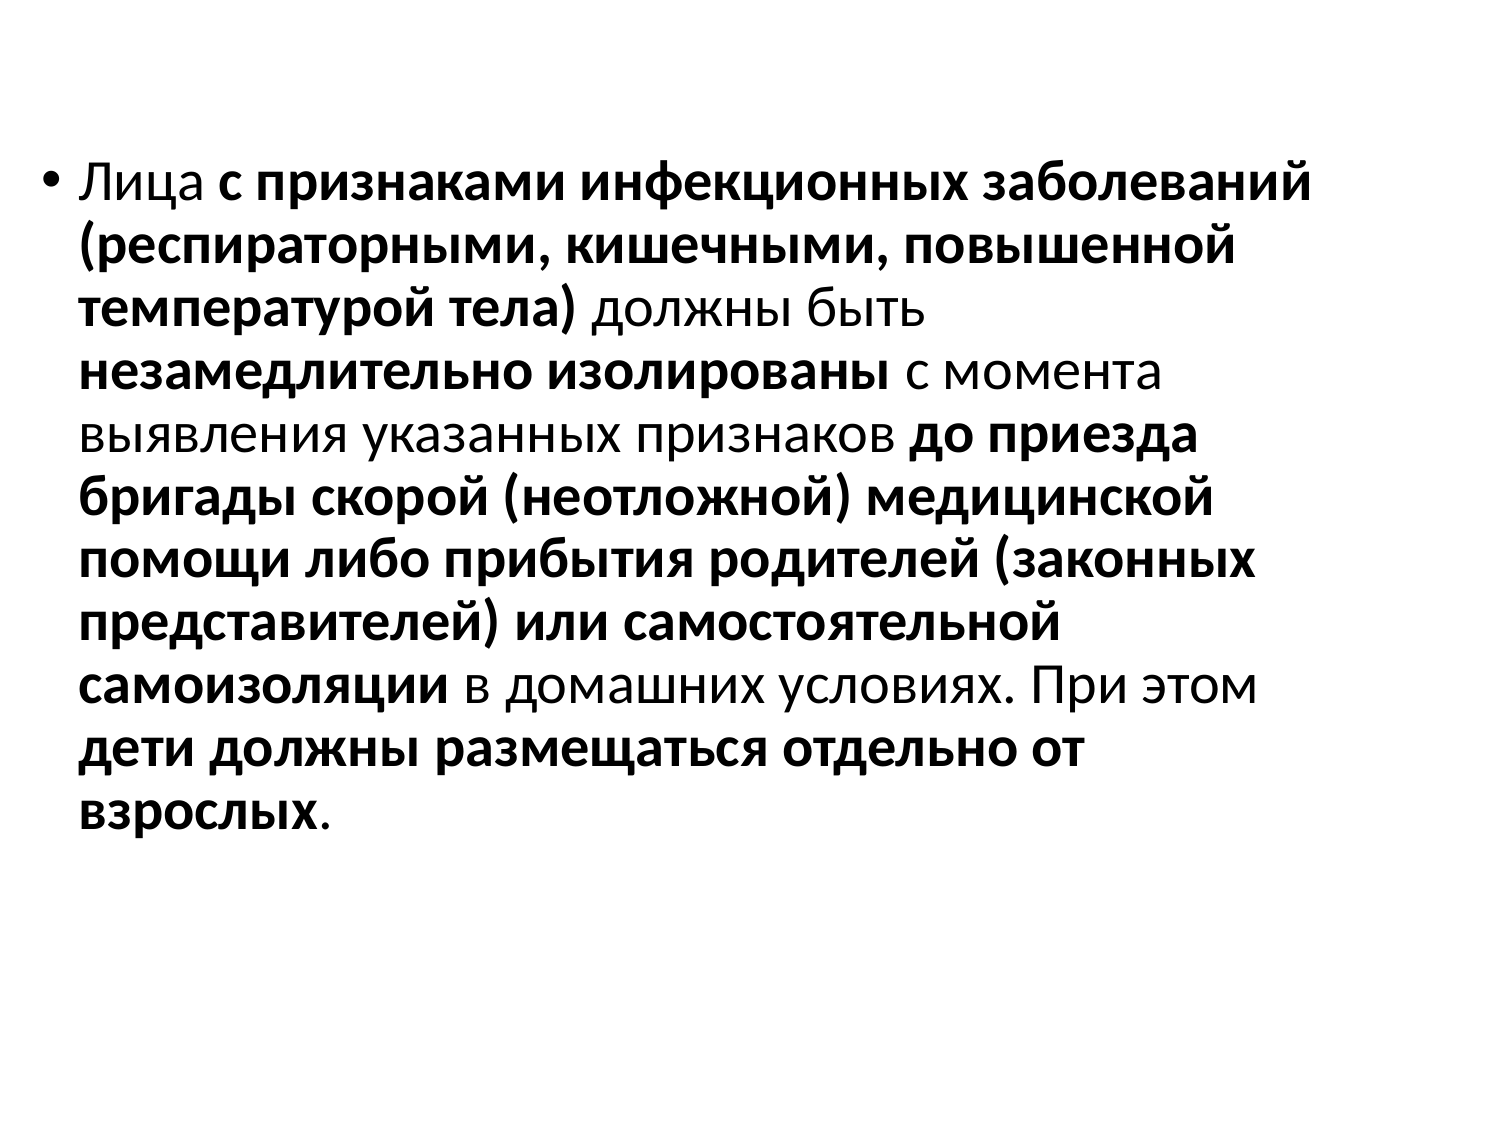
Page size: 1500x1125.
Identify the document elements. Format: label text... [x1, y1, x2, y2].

list Лица с признаками инфекционных заболеваний (респираторными, кишечными, повышенной температурой тела) должны быть незамедлительно изолированы с момента выявления указанных признаков до приезда бригады скорой (неотложной) медицинской помощи либо прибытия родителей (законных представителей) или самостоятельной самоизоляции в домашних условиях. При этом дети должны размещаться отдельно от взрослых. [26, 142, 1363, 1080]
